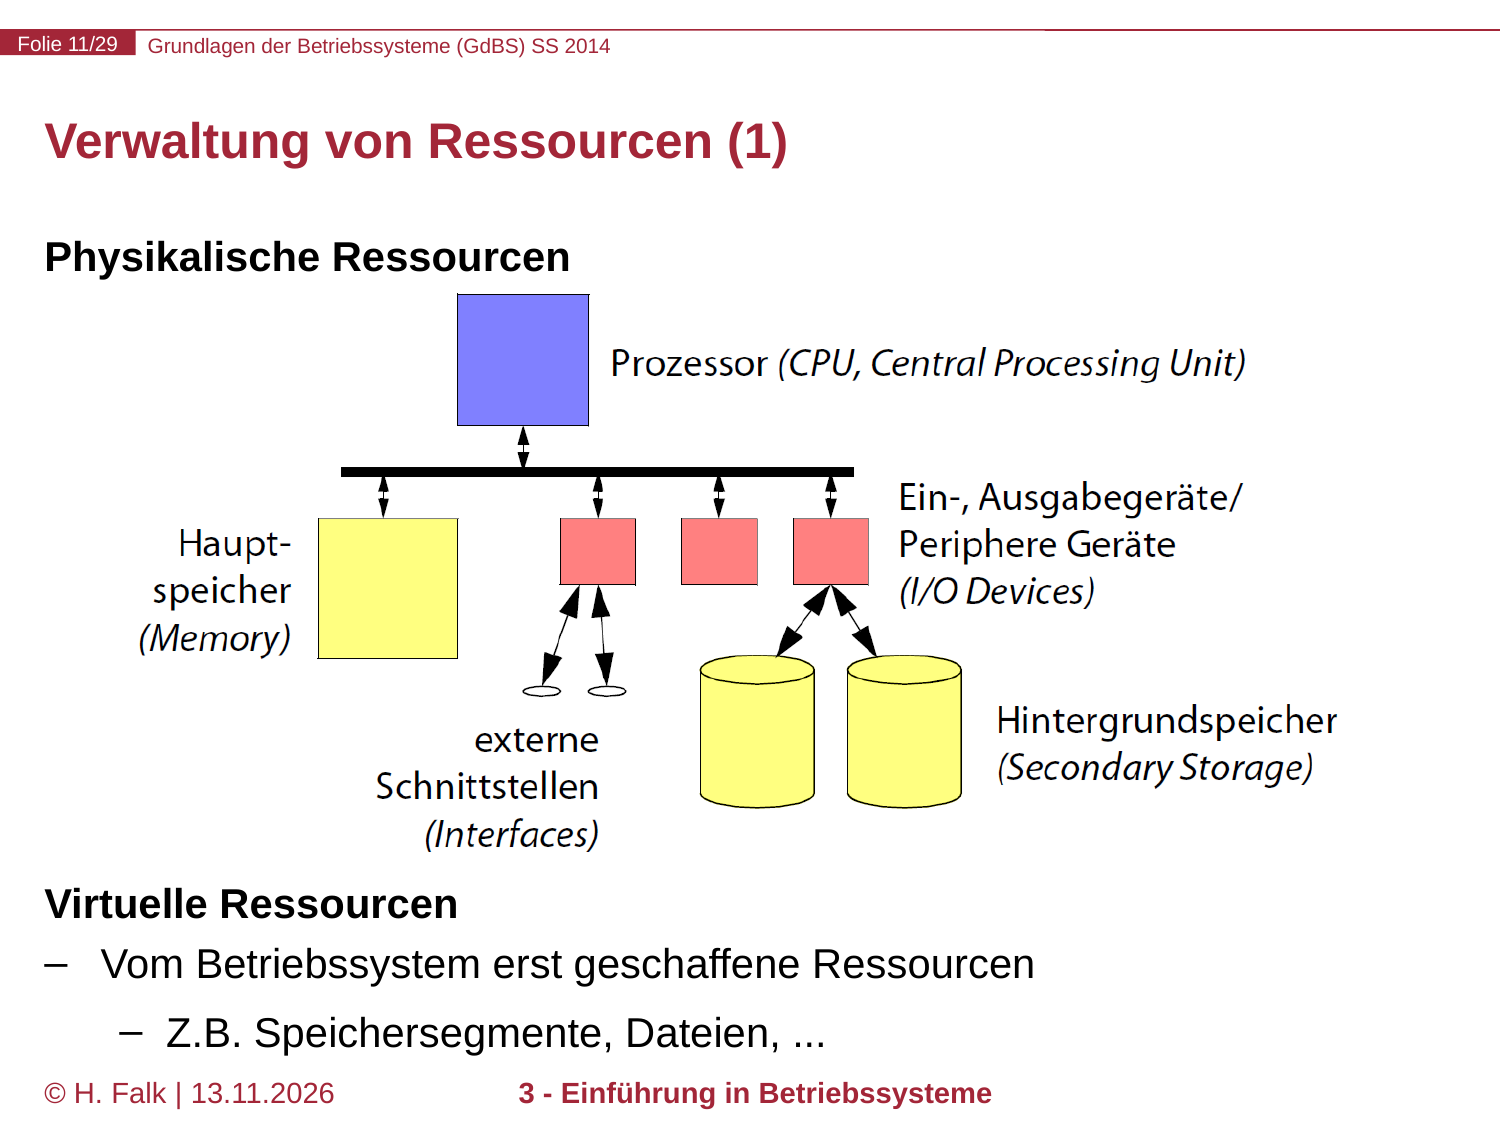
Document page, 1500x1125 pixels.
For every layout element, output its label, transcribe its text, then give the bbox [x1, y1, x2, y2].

title Verwaltung von Ressourcen (1) [29, 90, 1471, 198]
picture [135, 290, 1341, 855]
list Physikalische Ressourcen Virtuelle Ressourcen Vom Betriebssystem erst geschaffene Ressourcen Z.B. Speichersegmente, Dateien, ... [29, 227, 1471, 1047]
footer 3 - Einführung in Betriebssysteme [301, 1066, 1211, 1125]
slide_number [29, 1066, 301, 1125]
